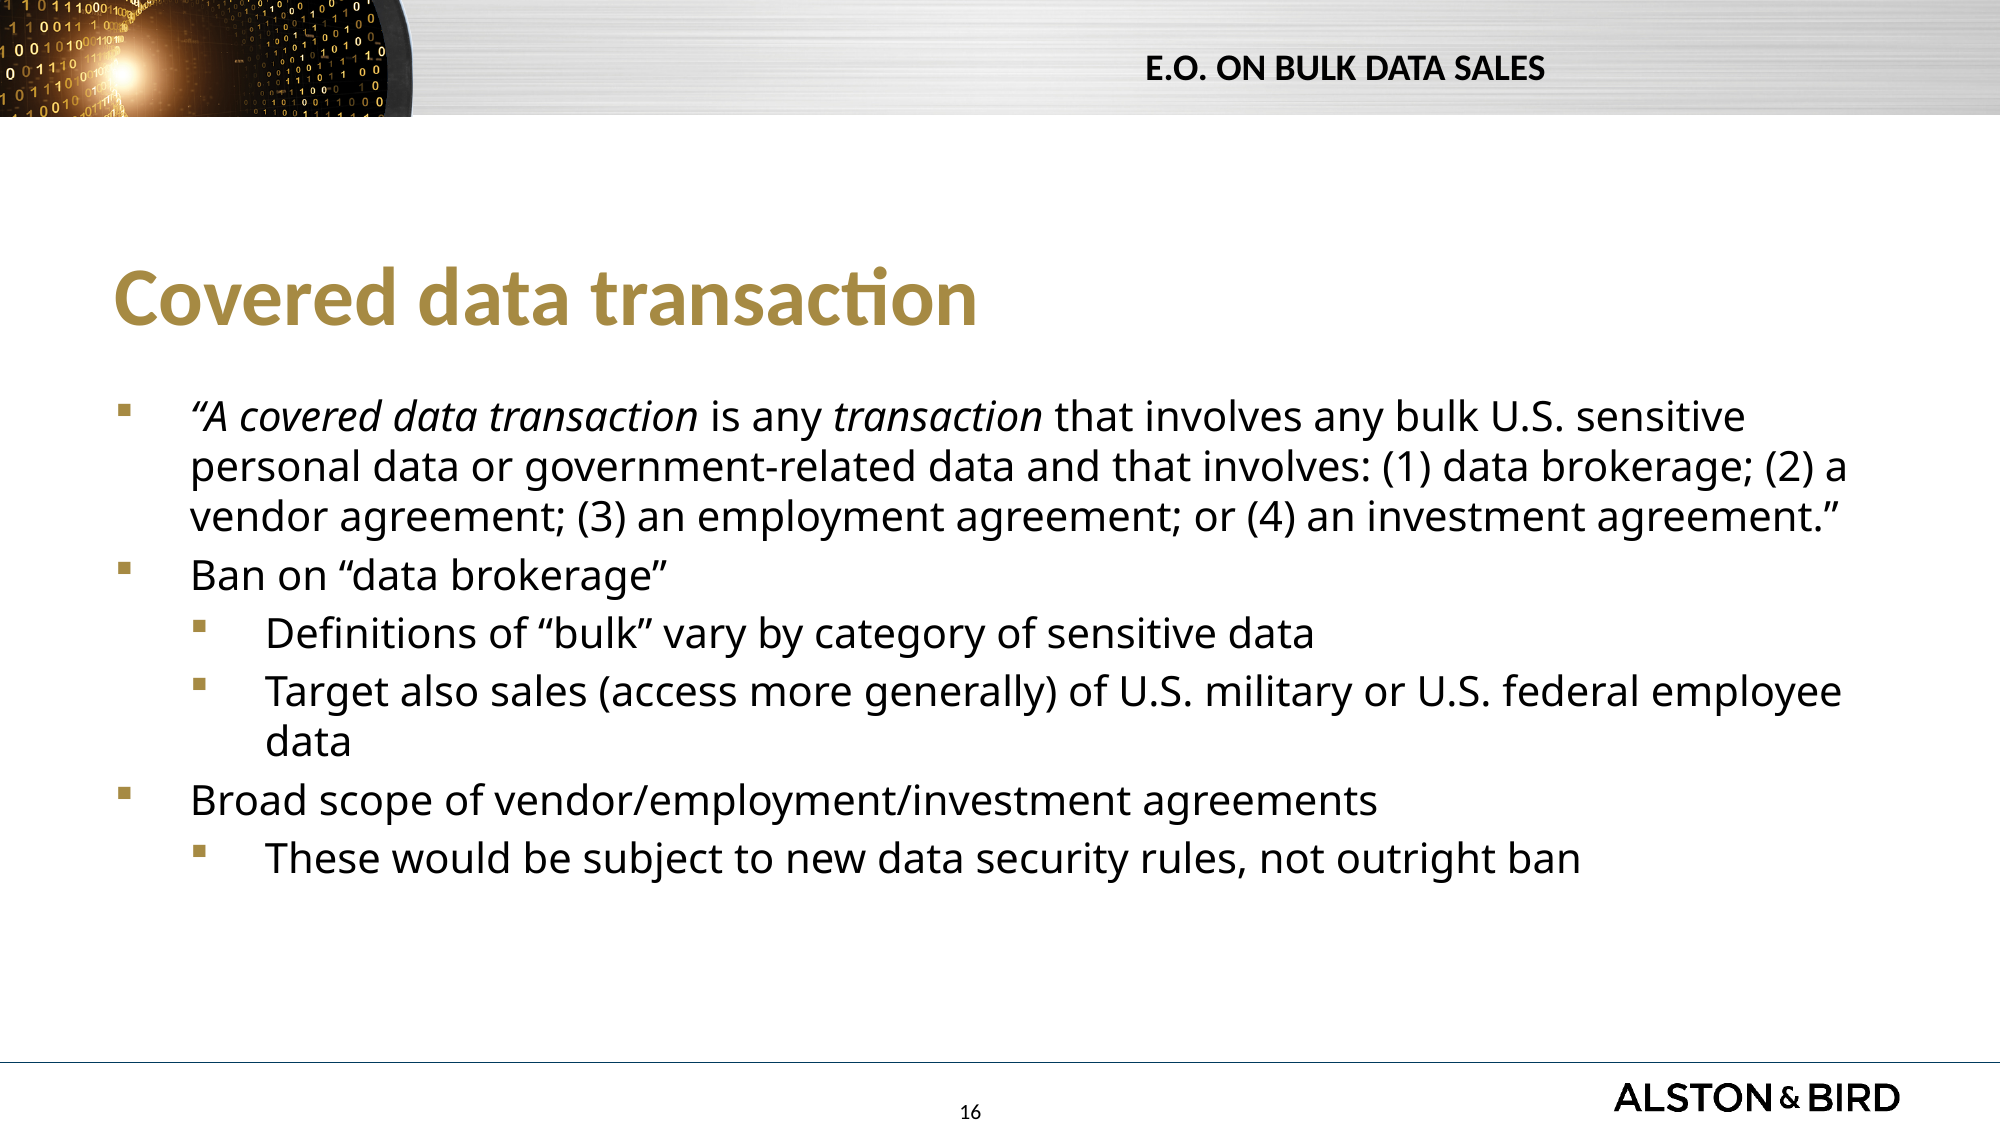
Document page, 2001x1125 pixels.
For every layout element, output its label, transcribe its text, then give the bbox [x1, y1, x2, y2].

picture [0, 0, 2000, 117]
list “A covered data transaction is any transaction that involves any bulk U.S. sensitive personal data or government-related data and that involves: (1) data brokerage; (2) a vendor agreement; (3) an employment agreement; or (4) an investment agreement.” Ban on “data brokerage” Definitions of “bulk” vary by category of sensitive data Target also sales (access more generally) of U.S. military or U.S. federal employee data Broad scope of vendor/employment/investment agreements These would be subject to new data security rules, not outright ban [99, 382, 1900, 1025]
picture [1612, 1072, 1900, 1118]
title Covered data transaction [99, 162, 1900, 350]
